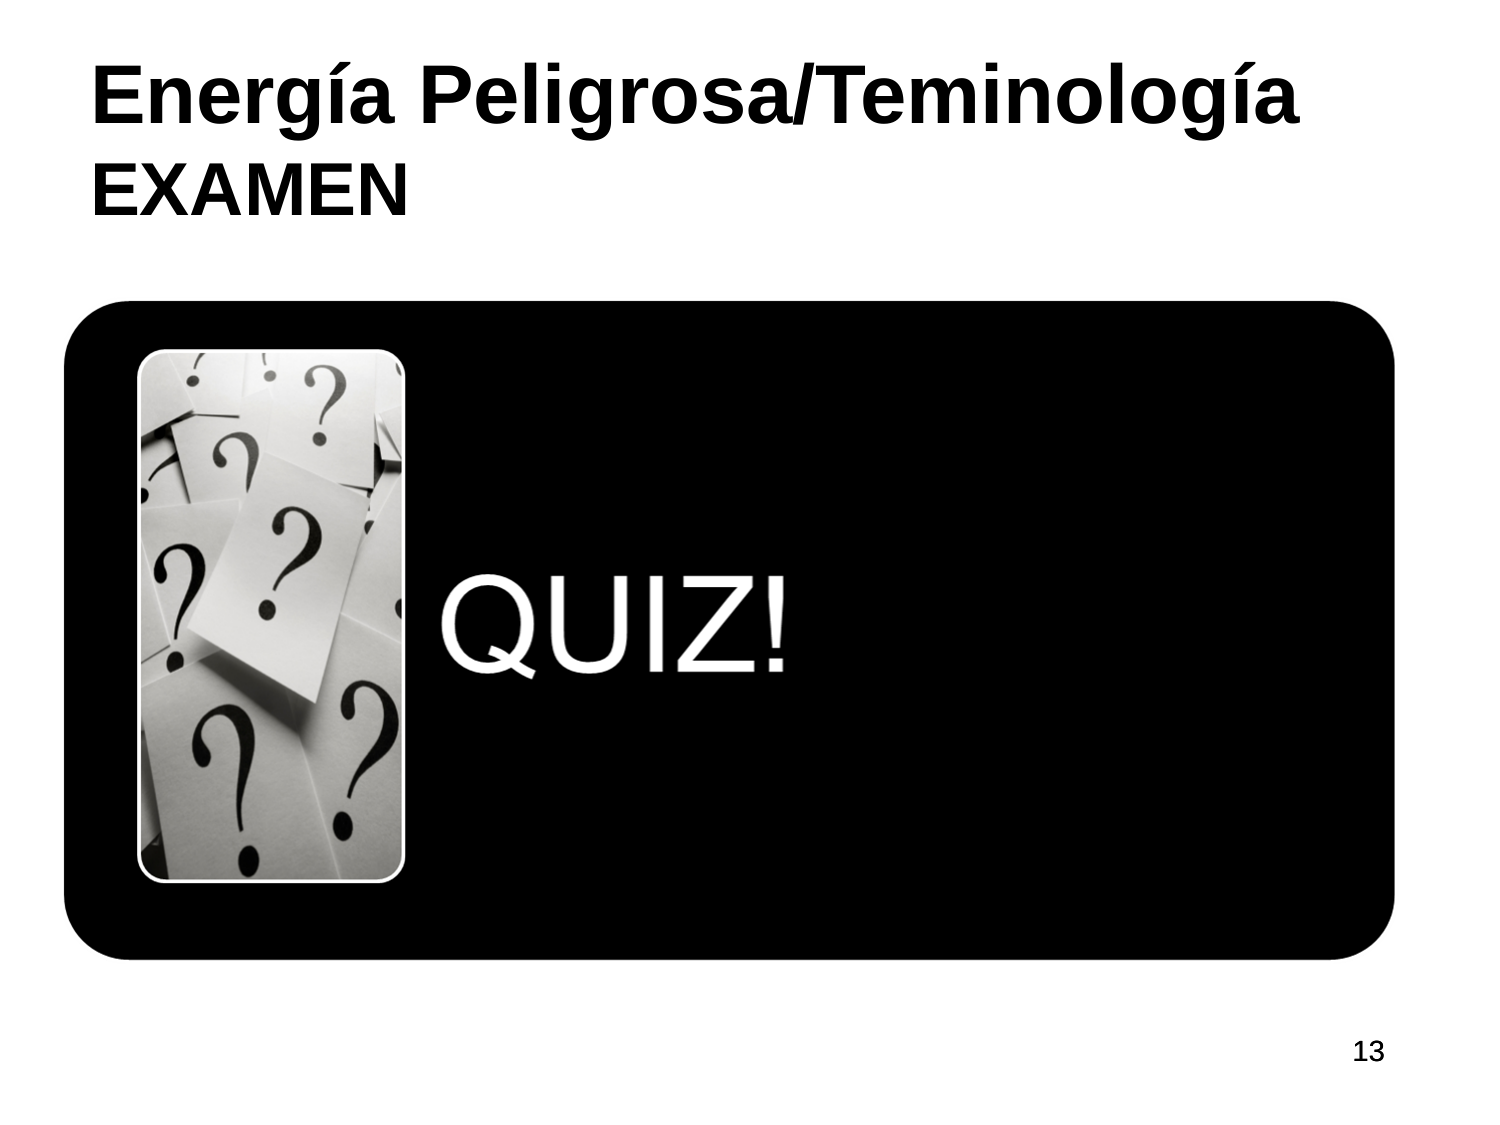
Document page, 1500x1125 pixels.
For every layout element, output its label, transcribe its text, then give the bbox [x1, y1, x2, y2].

picture [60, 296, 1399, 965]
title Energía Peligrosa/Teminología EXAMEN [75, 37, 1425, 233]
slide_number 13 [1074, 1024, 1401, 1103]
